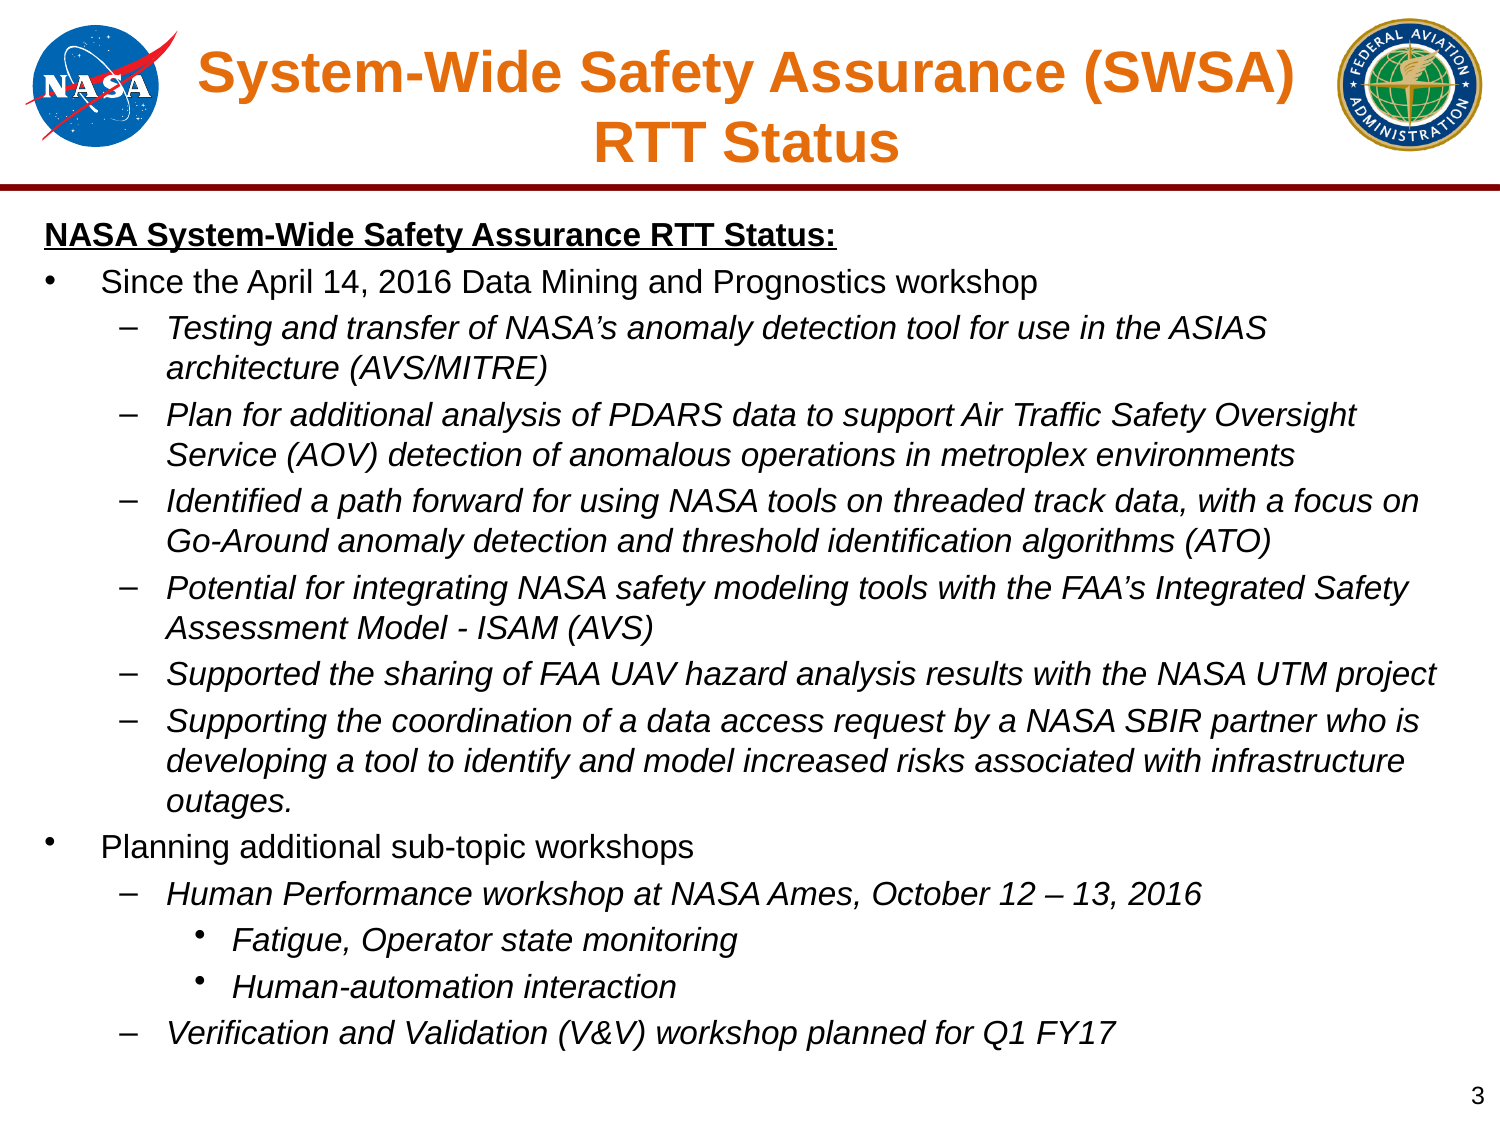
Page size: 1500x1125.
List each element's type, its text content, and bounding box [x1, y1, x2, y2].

title System-Wide Safety Assurance (SWSA) RTT Status [139, 63, 1356, 205]
picture [1333, 14, 1490, 155]
slide_number 3 [1149, 1071, 1500, 1125]
list NASA System-Wide Safety Assurance RTT Status: Since the April 14, 2016 Data Mining and Prognostics workshop Testing and transfer of NASA’s anomaly detection tool for use in the ASIAS architecture (AVS/MITRE) Plan for additional analysis of PDARS data to support Air Traffic Safety Oversight Service (AOV) detection of anomalous operations in metroplex environments Identified a path forward for using NASA tools on threaded track data, with a focus on Go-Around anomaly detection and threshold identification algorithms (ATO) Potential for integrating NASA safety modeling tools with the FAA’s Integrated Safety Assessment Model - ISAM (AVS) Supported the sharing of FAA UAV hazard analysis results with the NASA UTM project Supporting the coordination of a data access request by a NASA SBIR partner who is developing a tool to identify and model increased risks associated with infrastructure outages. Planning additional sub-topic workshops Human Performance workshop at NASA Ames, October 12 – 13, 2016 Fatigue, Operator state monitoring Human-automation interaction Verification and Validation (V&V) workshop planned for Q1 FY17 [29, 205, 1468, 1091]
